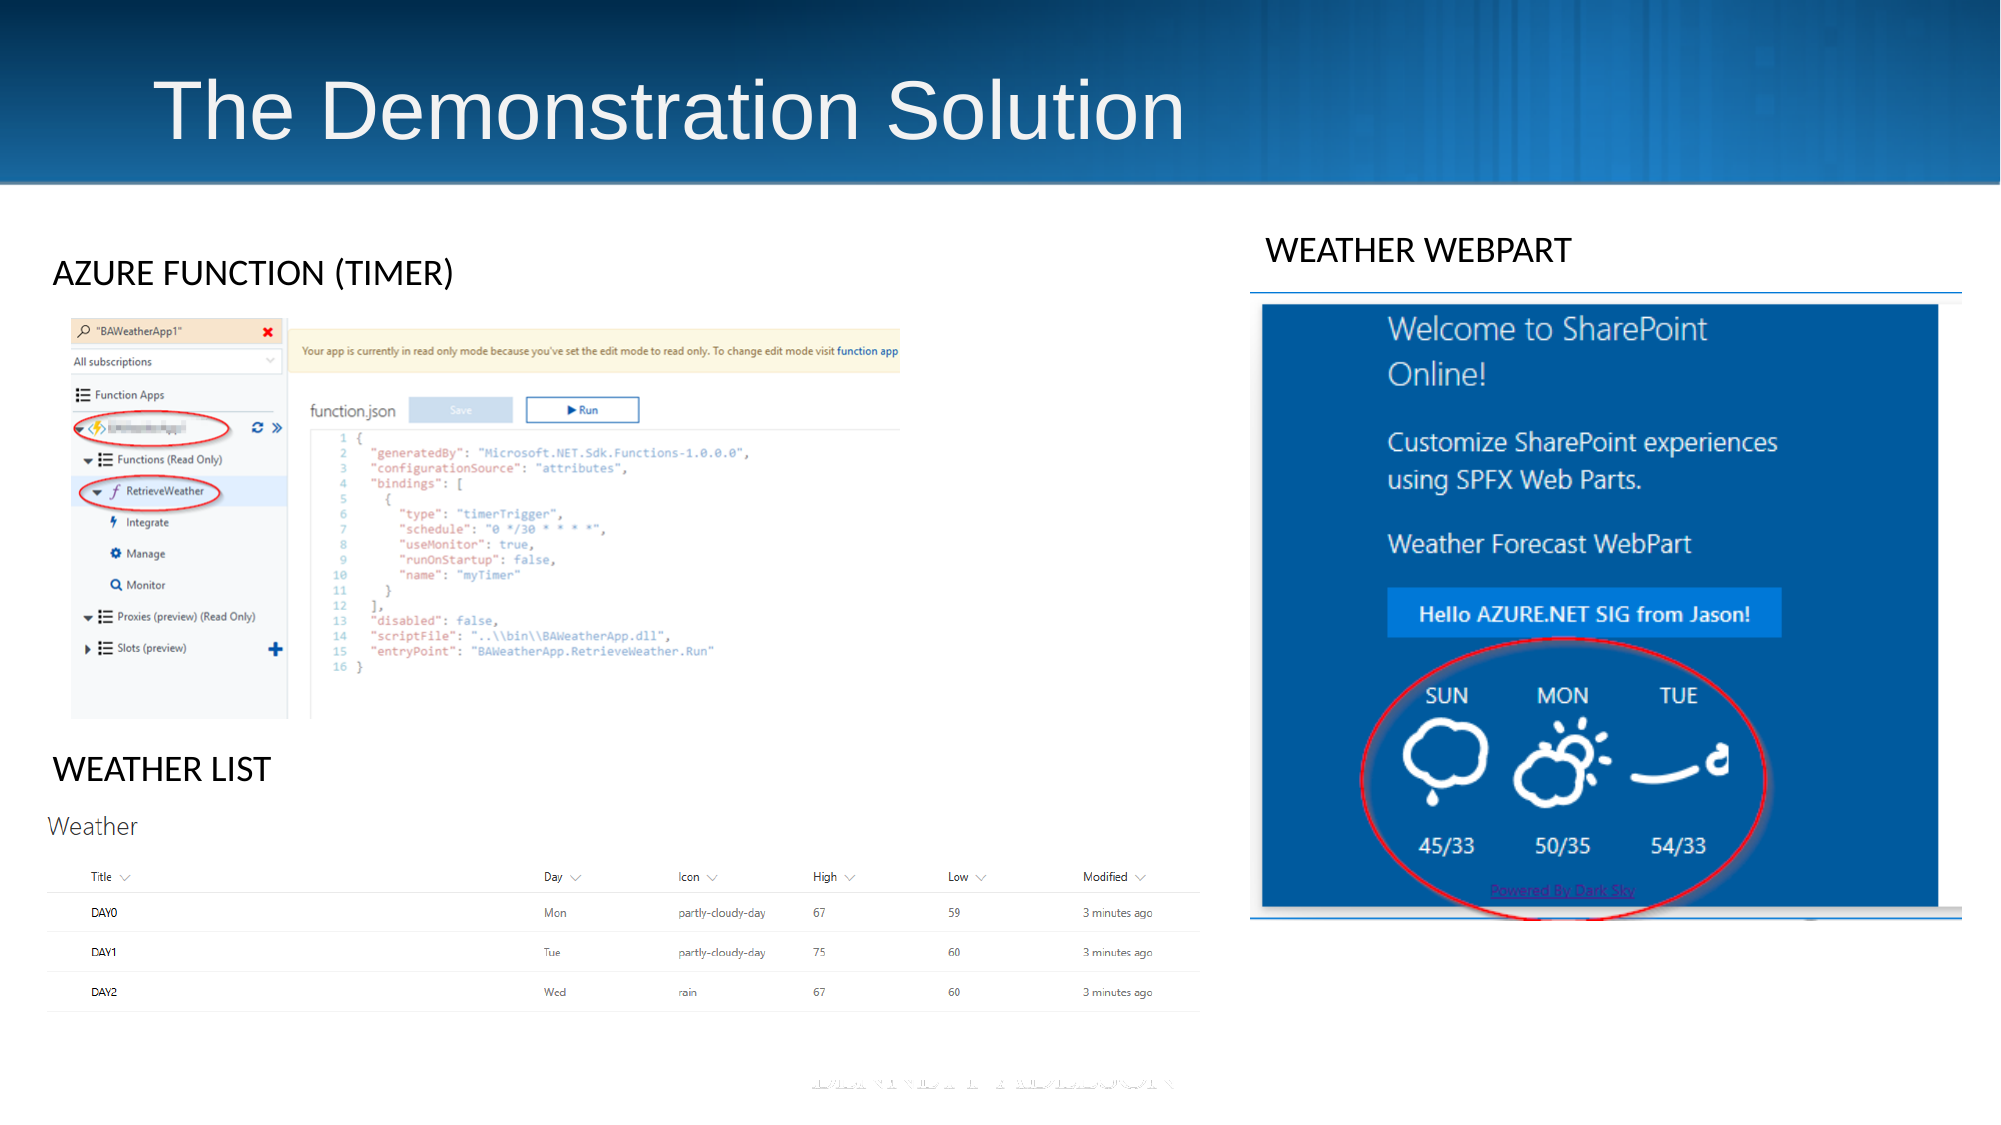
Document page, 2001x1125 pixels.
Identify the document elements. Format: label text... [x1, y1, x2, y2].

text_box AZURE FUNCTION (TIMER) [38, 240, 508, 301]
title The Demonstration Solution [137, 59, 1863, 166]
picture [0, 0, 2001, 1125]
text_box WEATHER WEBPART [1250, 217, 1721, 278]
text_box WEATHER LIST [38, 736, 508, 794]
